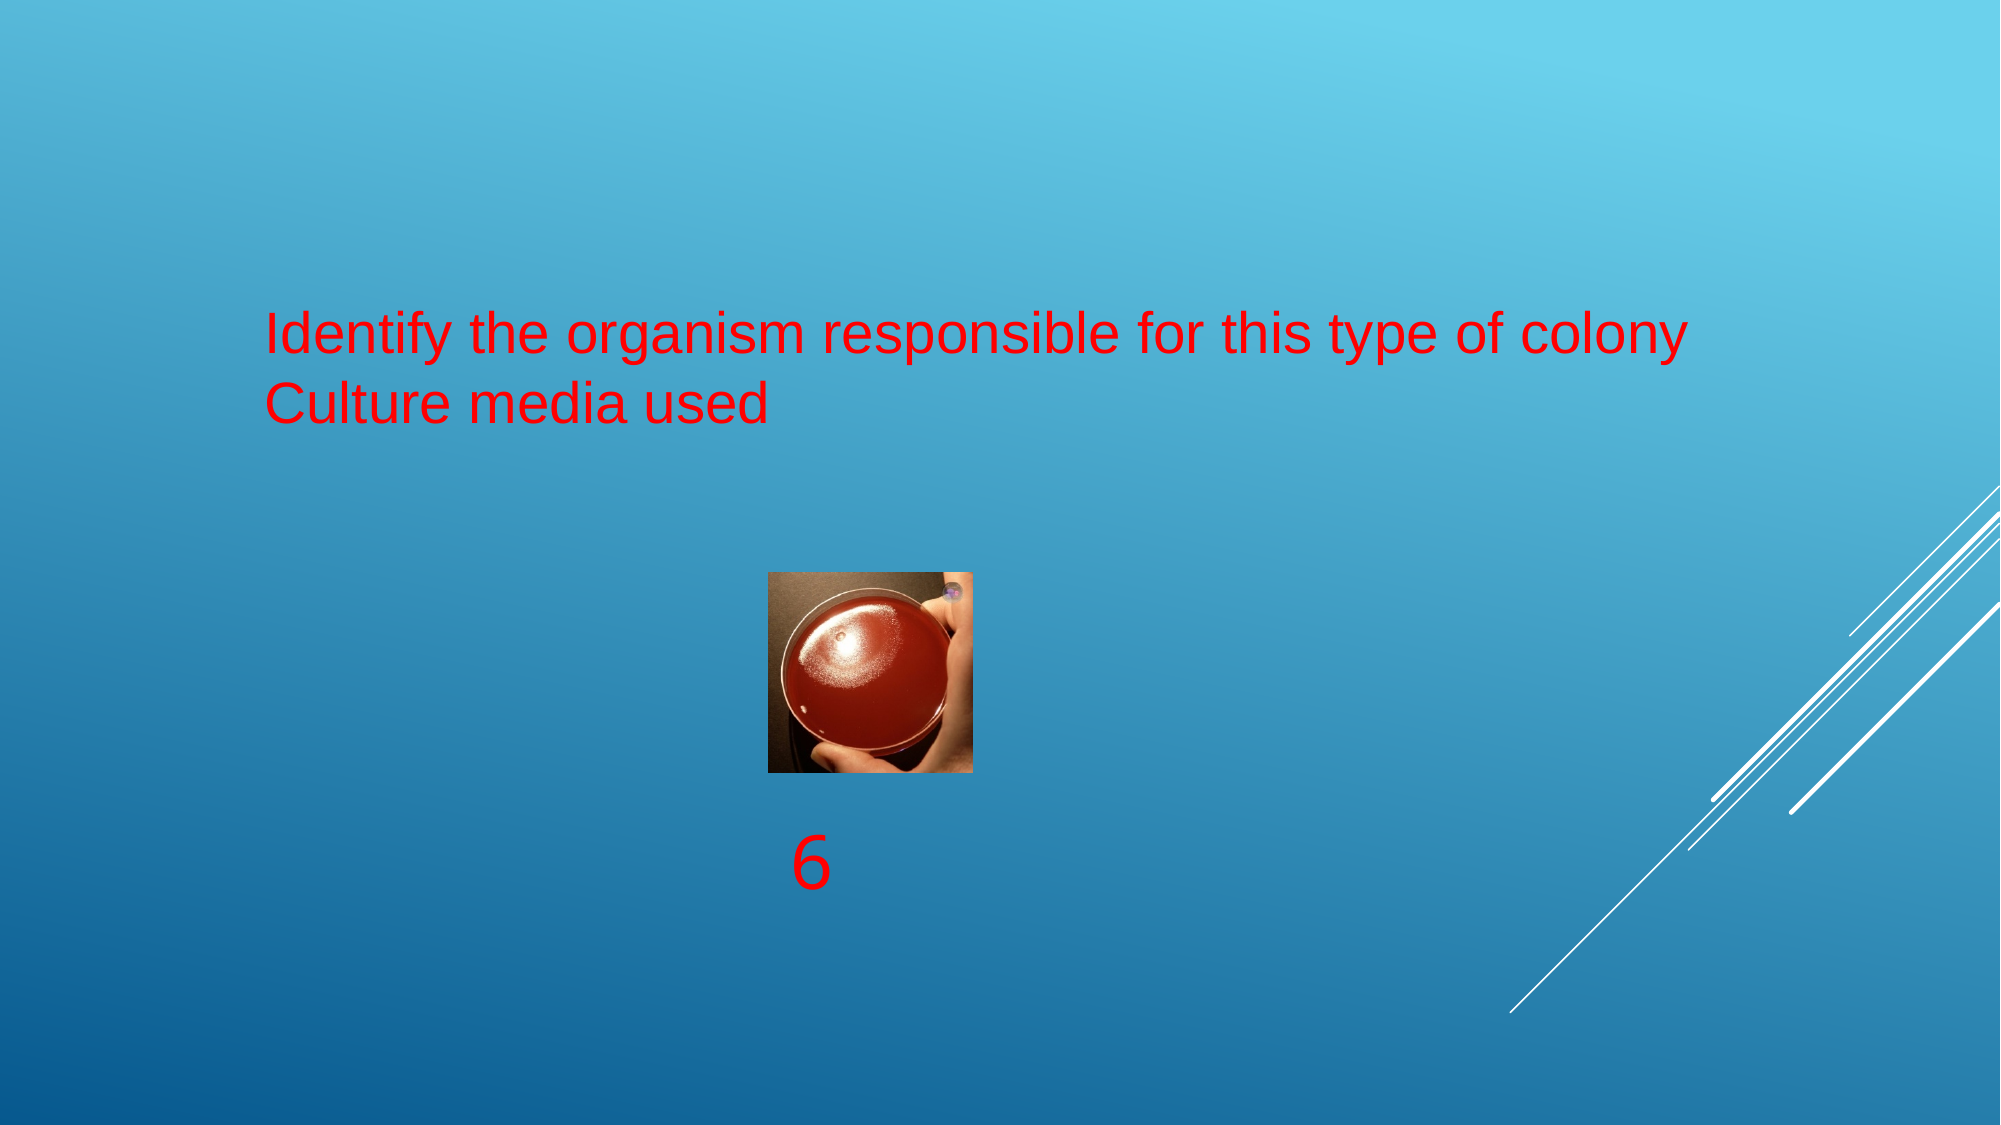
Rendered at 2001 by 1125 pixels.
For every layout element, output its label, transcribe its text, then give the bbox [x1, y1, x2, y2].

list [768, 572, 974, 773]
text_box Identify the organism responsible for this type of colony Culture media used [249, 287, 1750, 443]
title 6 [112, 736, 1513, 984]
